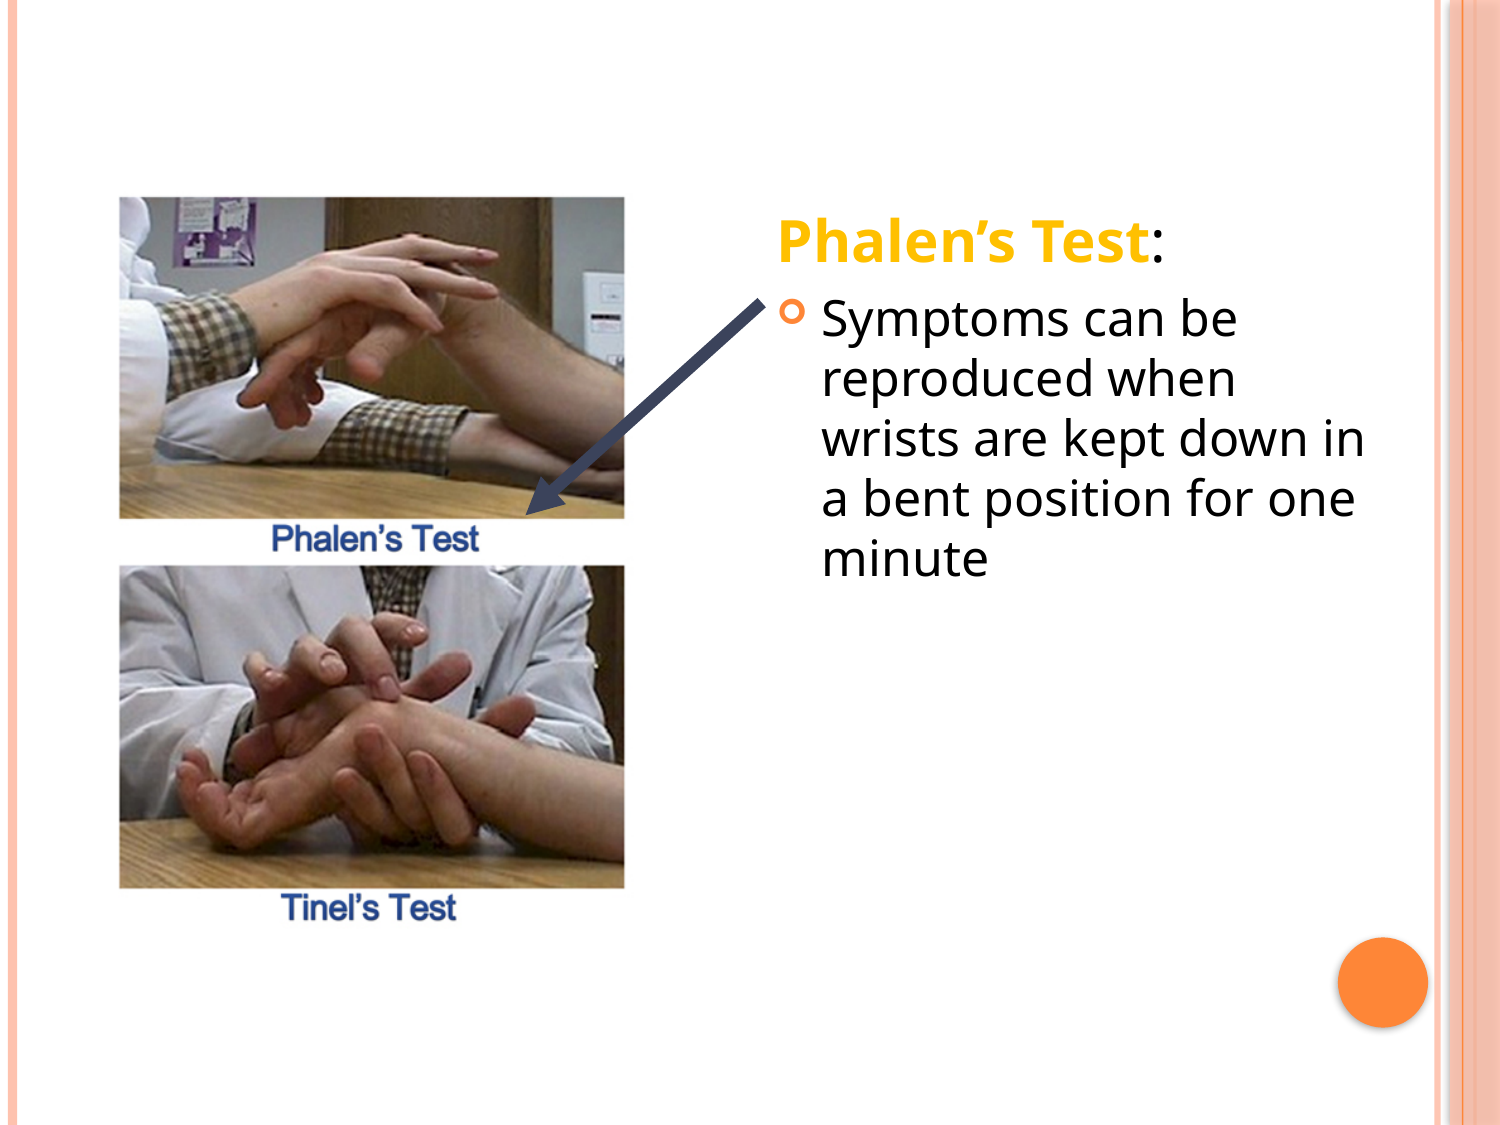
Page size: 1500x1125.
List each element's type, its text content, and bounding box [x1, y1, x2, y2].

list Phalen’s Test: Symptoms can be reproduced when wrists are kept down in a bent position for one minute [761, 196, 1387, 872]
picture [87, 172, 657, 929]
